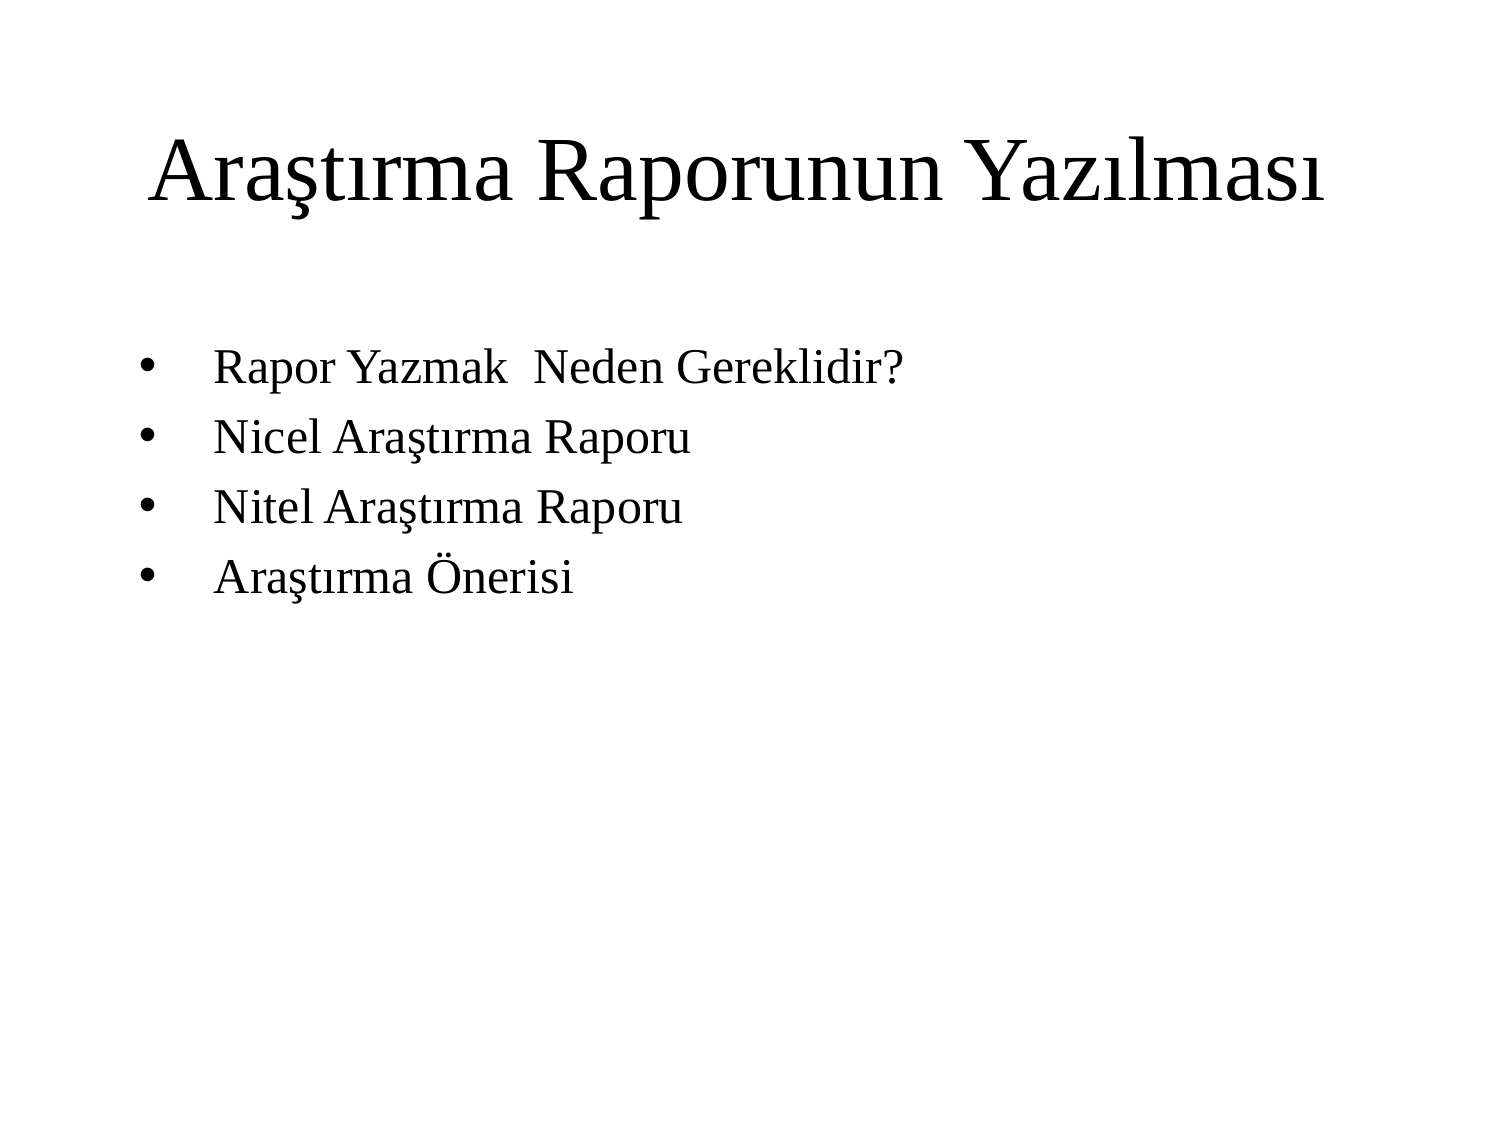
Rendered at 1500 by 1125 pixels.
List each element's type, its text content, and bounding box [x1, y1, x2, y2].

subtitle Rapor Yazmak Neden Gereklidir? Nicel Araştırma Raporu Nitel Araştırma Raporu Araştırma Önerisi [123, 326, 1471, 1071]
title Araştırma Raporunun Yazılması [100, 42, 1376, 284]
